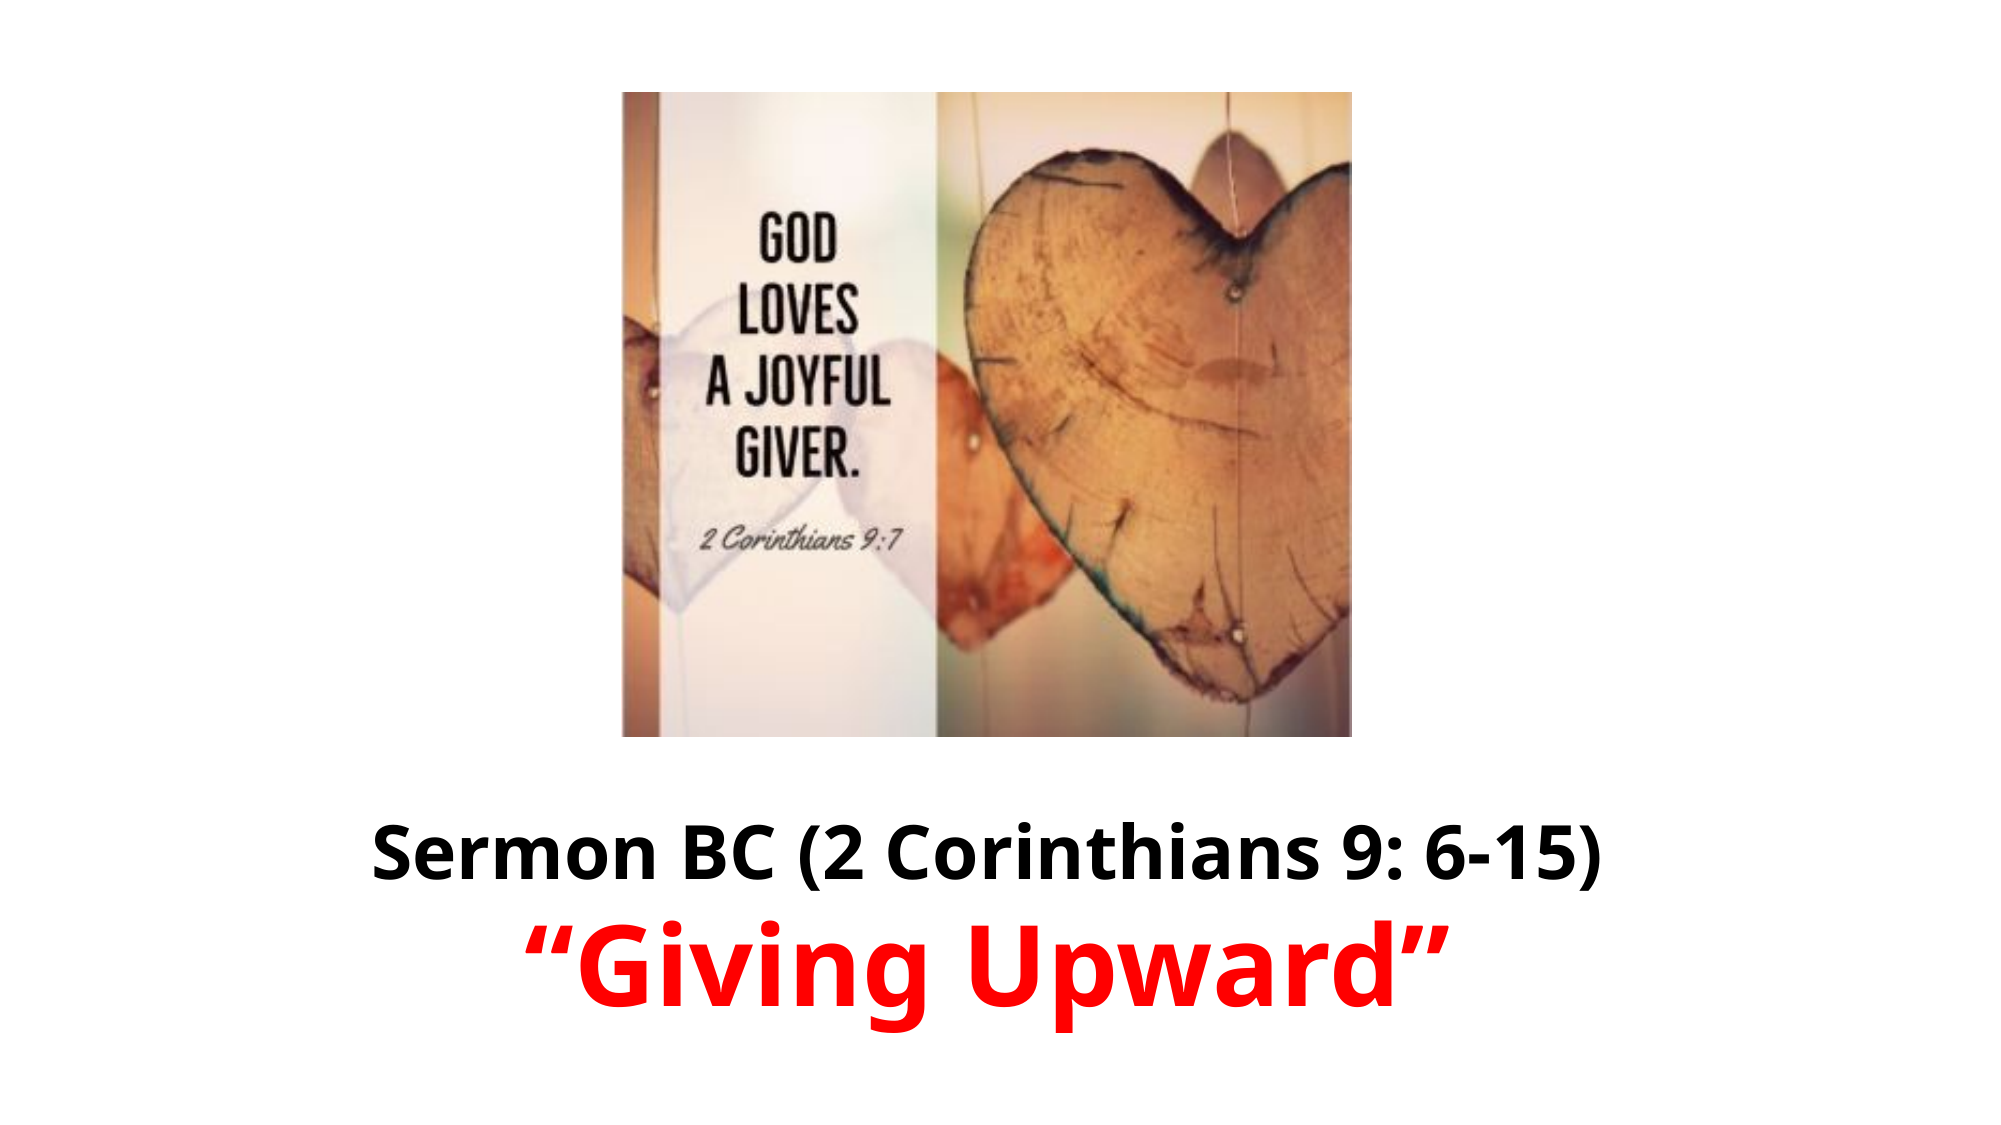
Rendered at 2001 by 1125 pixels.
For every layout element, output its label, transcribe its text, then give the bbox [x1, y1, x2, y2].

title Sermon BC (2 Corinthians 9: 6-15) “Giving Upward” [154, 780, 1822, 1053]
picture [621, 92, 1352, 737]
